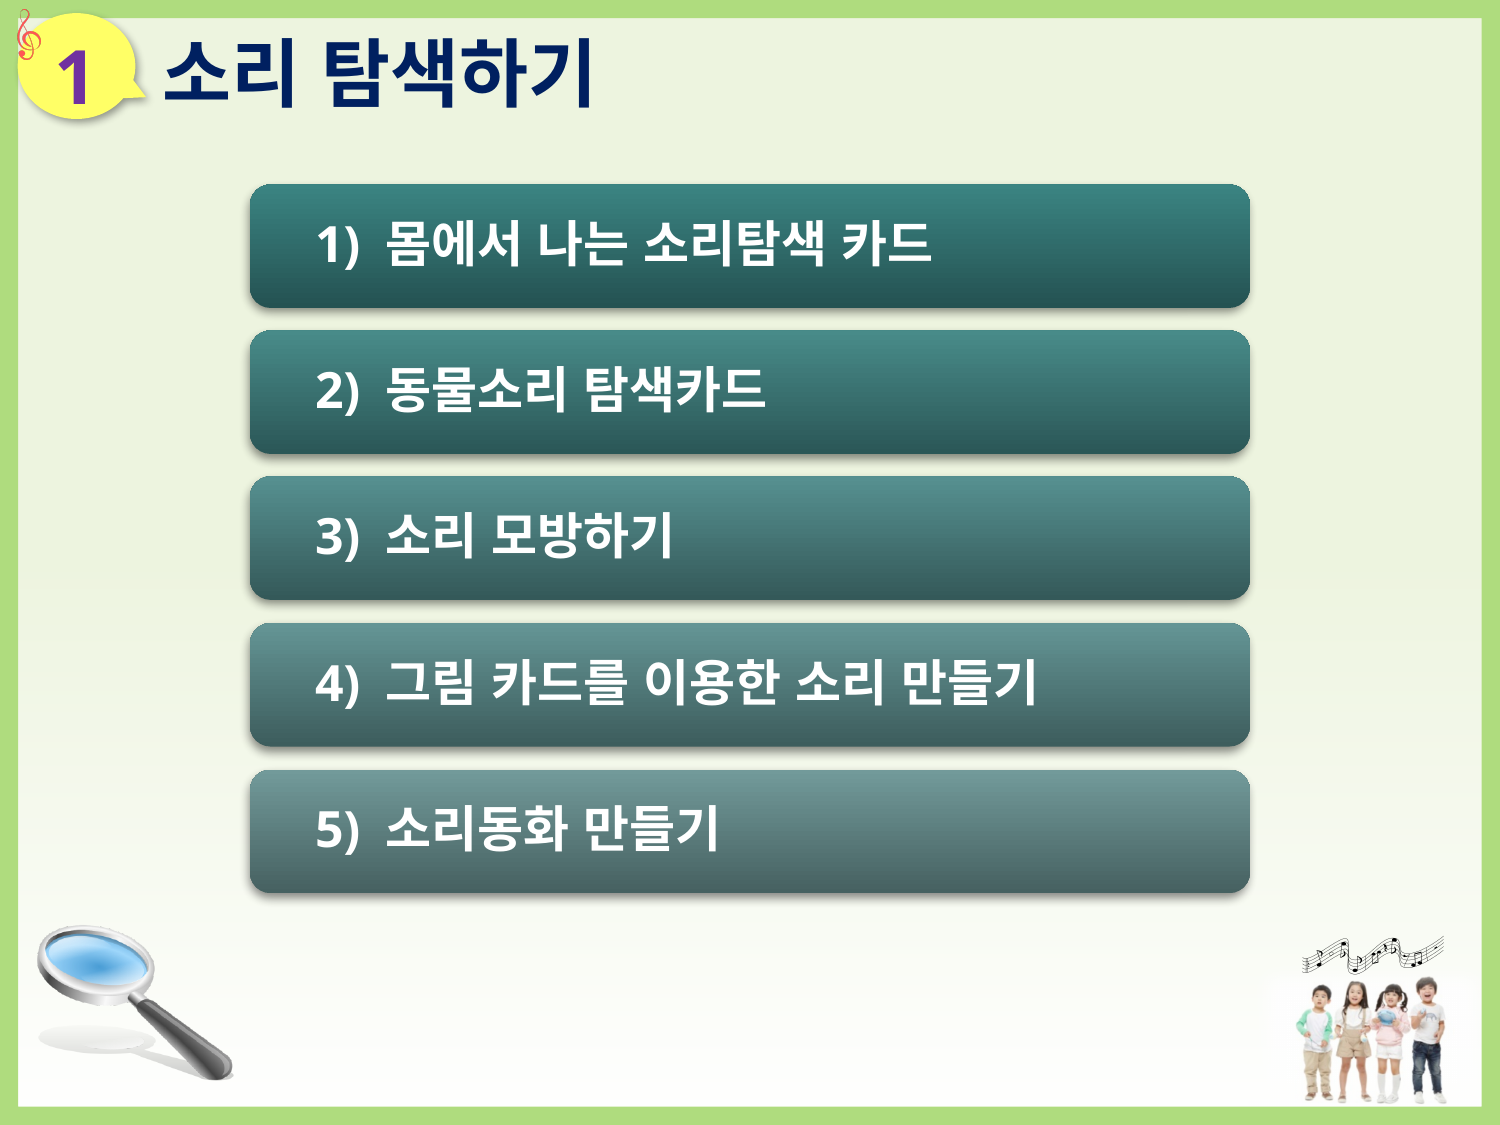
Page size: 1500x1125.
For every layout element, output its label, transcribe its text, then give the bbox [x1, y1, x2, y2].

picture [1279, 919, 1465, 1091]
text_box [249, 769, 1251, 894]
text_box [249, 622, 1251, 747]
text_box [249, 330, 1251, 455]
text_box 소리 탐색하기 [147, 14, 1483, 128]
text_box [249, 476, 1251, 601]
picture [29, 904, 238, 1114]
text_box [15, 9, 136, 120]
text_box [249, 184, 1251, 309]
